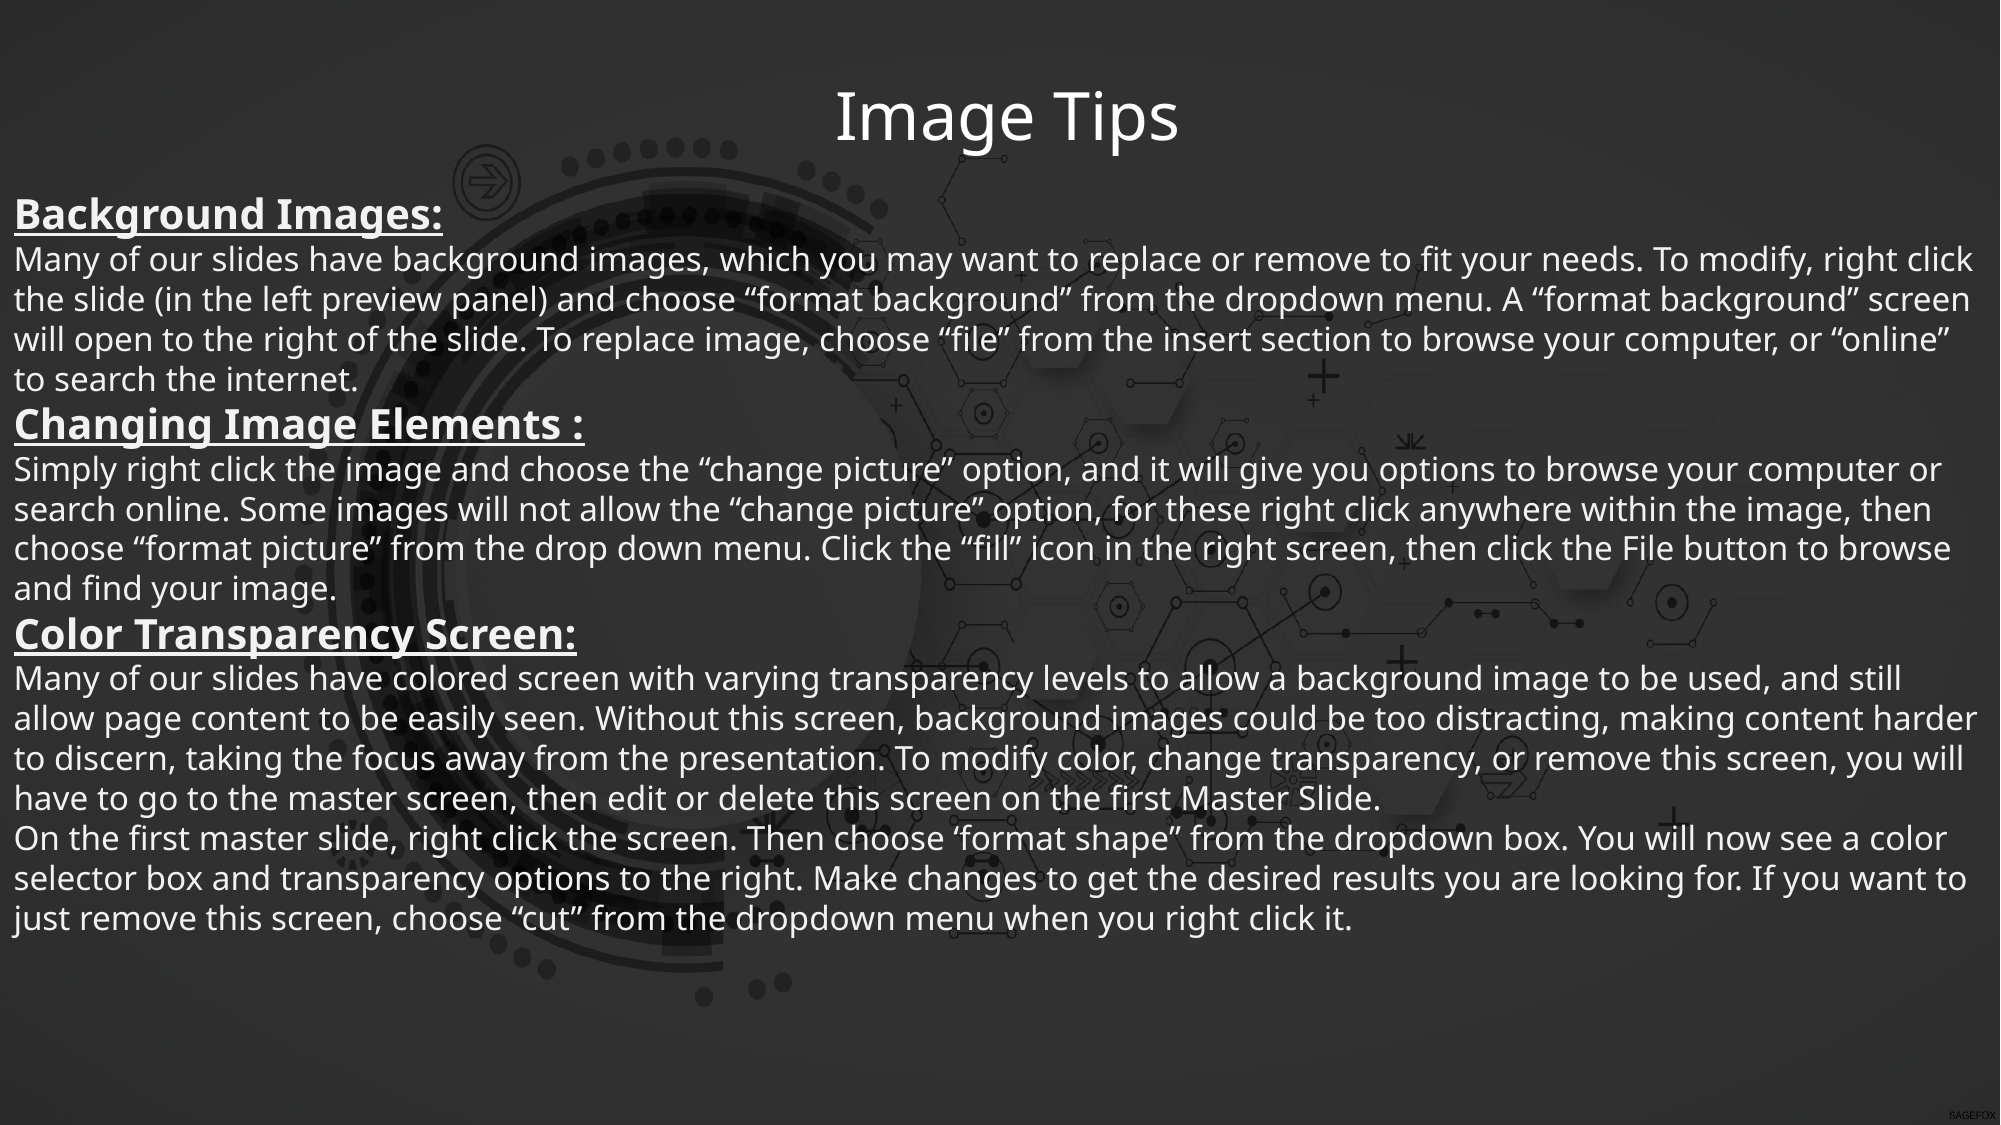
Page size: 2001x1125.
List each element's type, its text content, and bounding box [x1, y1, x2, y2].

title Image Tips [597, 59, 1420, 177]
text_box Background Images: Many of our slides have background images, which you may want to replace or remove to fit your needs. To modify, right click the slide (in the left preview panel) and choose “format background” from the dropdown menu. A “format background” screen will open to the right of the slide. To replace image, choose “file” from the insert section to browse your computer, or “online” to search the internet. Changing Image Elements : Simply right click the image and choose the “change picture” option, and it will give you options to browse your computer or search online. Some images will not allow the “change picture” option, for these right click anywhere within the image, then choose “format picture” from the drop down menu. Click the “fill” icon in the right screen, then click the File button to browse and find your image. Color Transparency Screen: Many of our slides have colored screen with varying transparency levels to allow a background image to be used, and still allow page content to be easily seen. Without this screen, background images could be too distracting, making content harder to discern, taking the focus away from the presentation. To modify color, change transparency, or remove this screen, you will have to go to the master screen, then edit or delete this screen on the first Master Slide. On the first master slide, right click the screen. Then choose ‘format shape” from the dropdown box. You will now see a color selector box and transparency options to the right. Make changes to get the desired results you are looking for. If you want to just remove this screen, choose “cut” from the dropdown menu when you right click it. [0, 0, 2000, 1125]
